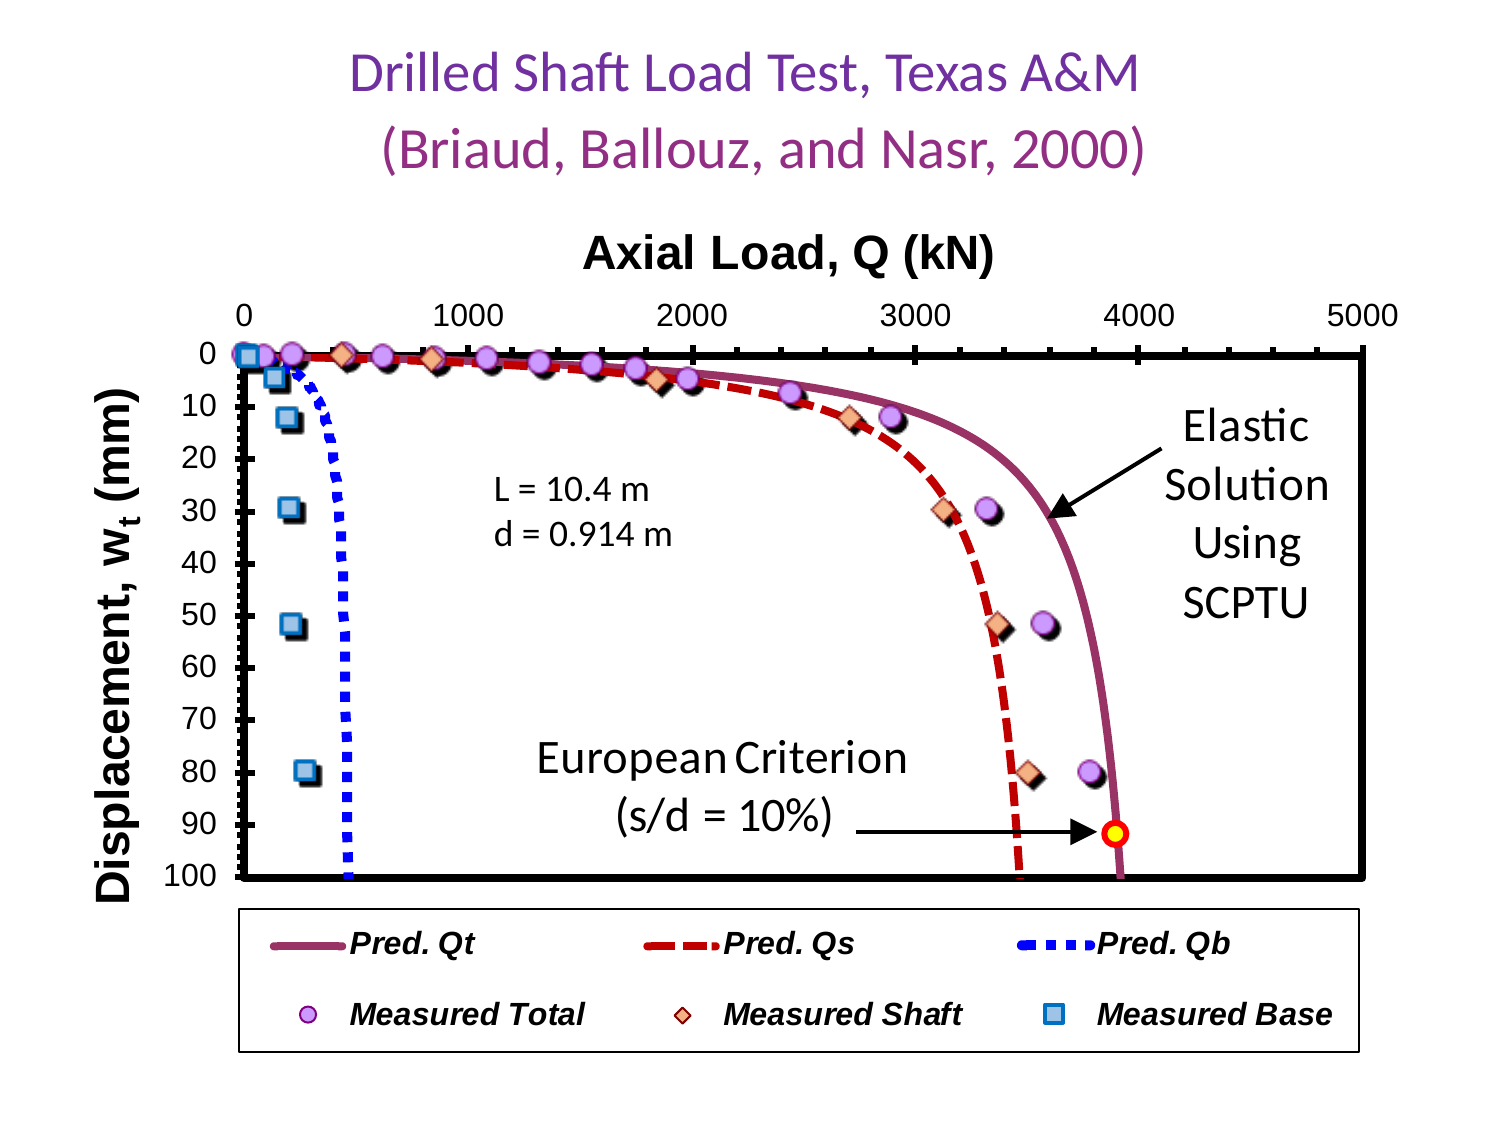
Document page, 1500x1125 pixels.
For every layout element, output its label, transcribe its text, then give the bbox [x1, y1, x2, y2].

title Drilled Shaft Load Test, Texas A&M [98, 35, 1393, 112]
picture [70, 202, 1411, 1078]
text_box (Briaud, Ballouz, and Nasr, 2000) [117, 111, 1411, 188]
